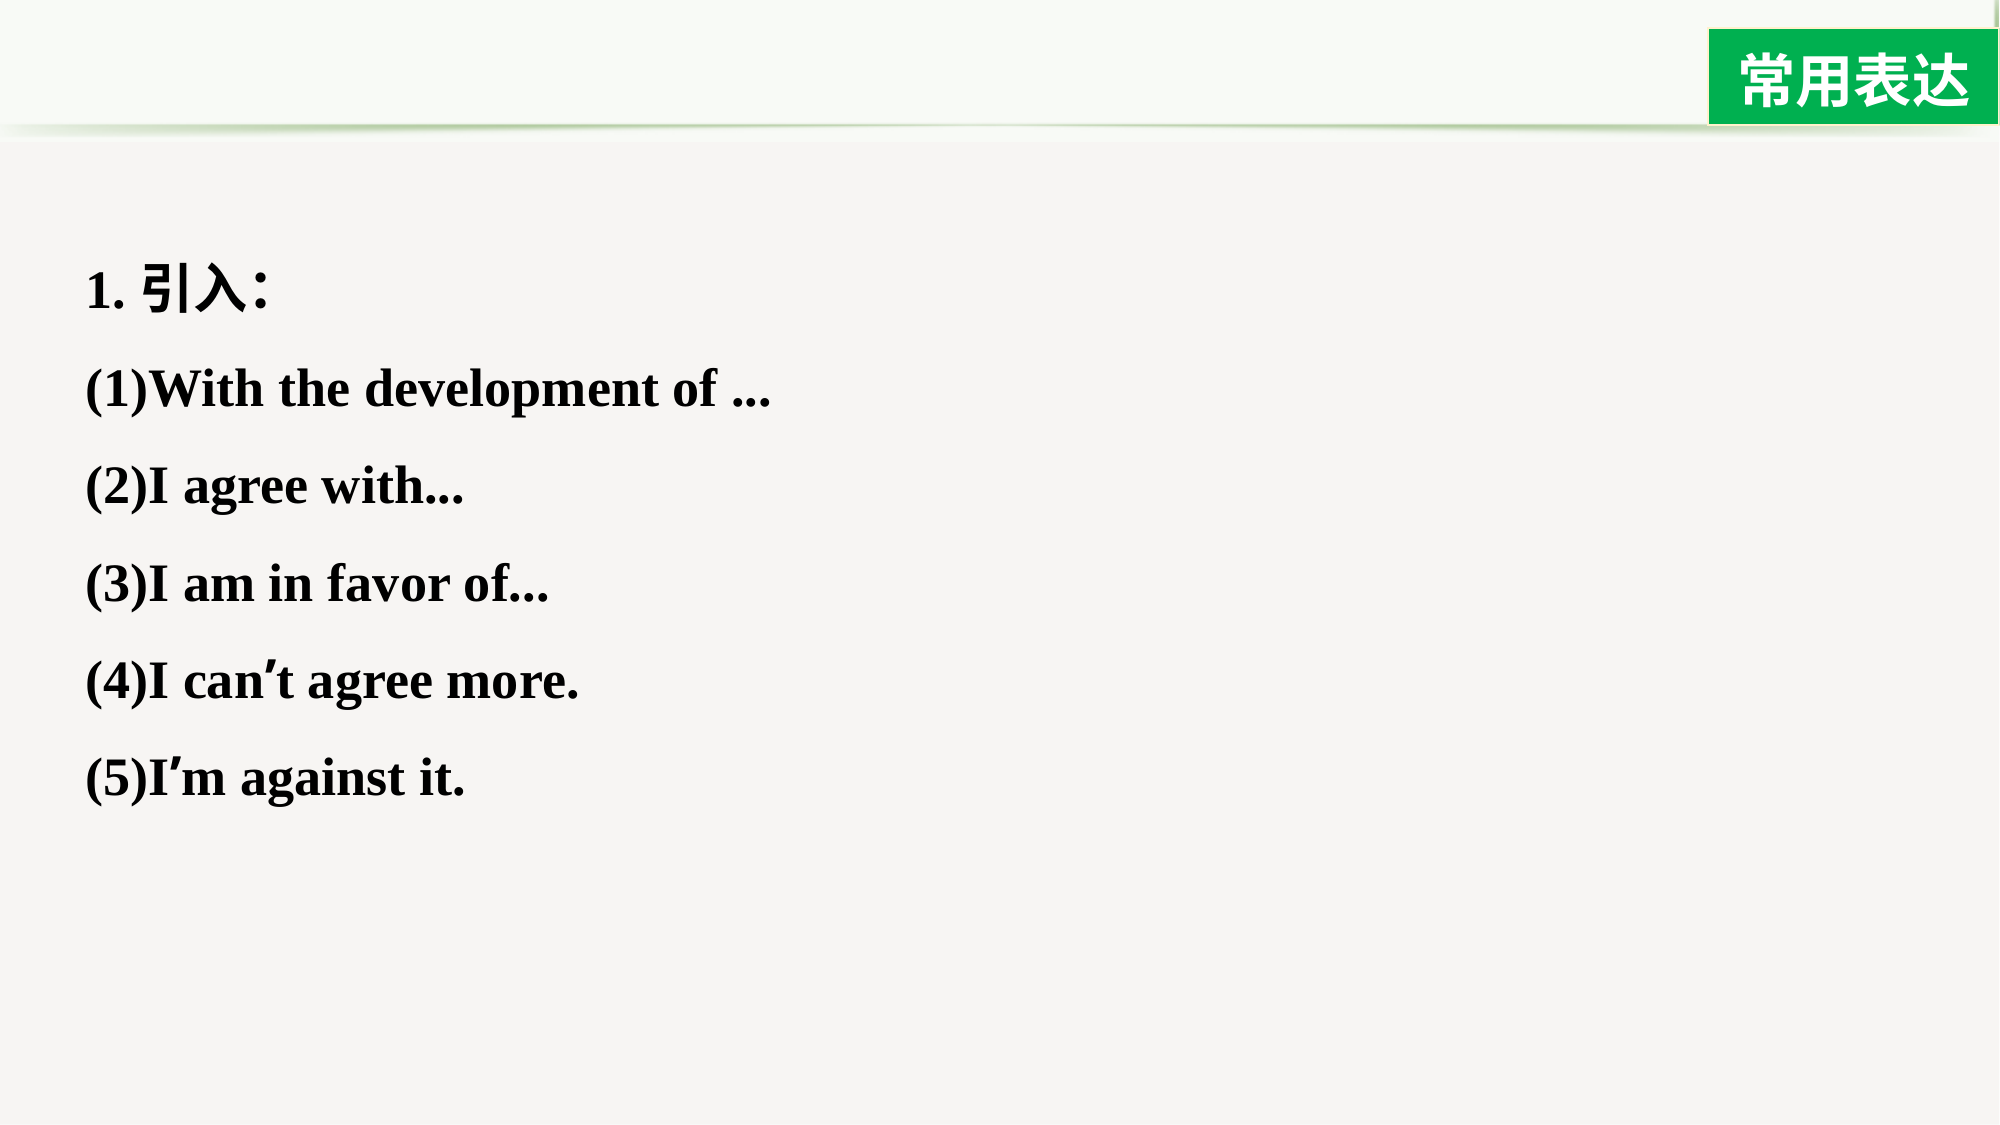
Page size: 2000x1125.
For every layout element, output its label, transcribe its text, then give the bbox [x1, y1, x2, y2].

picture [0, 0, 1999, 142]
text_box 1.引入： (1)With the development of ... (2)I agree with... (3)I am in favor of... (4)I can’t agree more. (5)I’m against it. [65, 212, 1935, 817]
